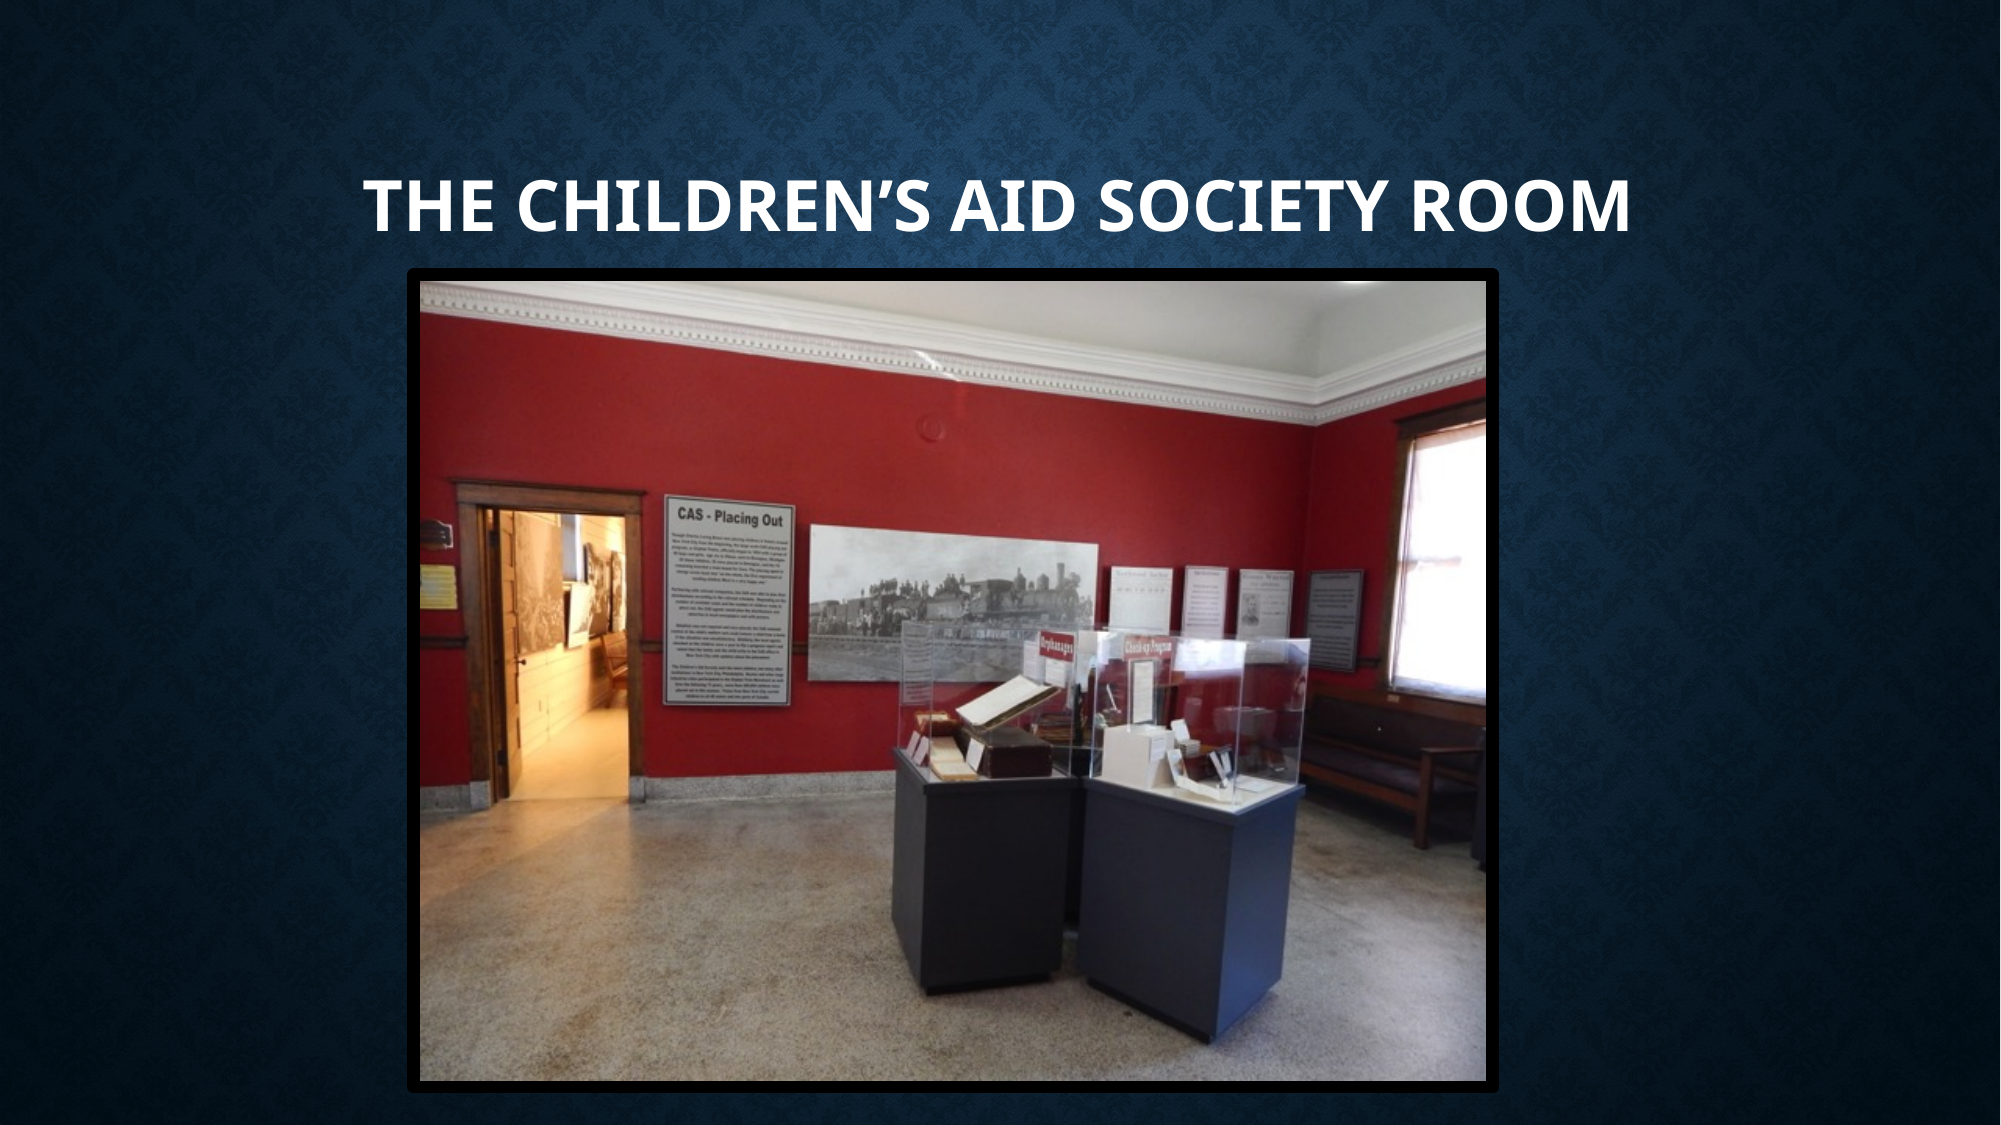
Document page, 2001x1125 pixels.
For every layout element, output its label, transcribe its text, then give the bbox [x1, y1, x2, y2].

title The Children’s Aid Society room [149, 99, 1849, 318]
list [419, 280, 1487, 1082]
